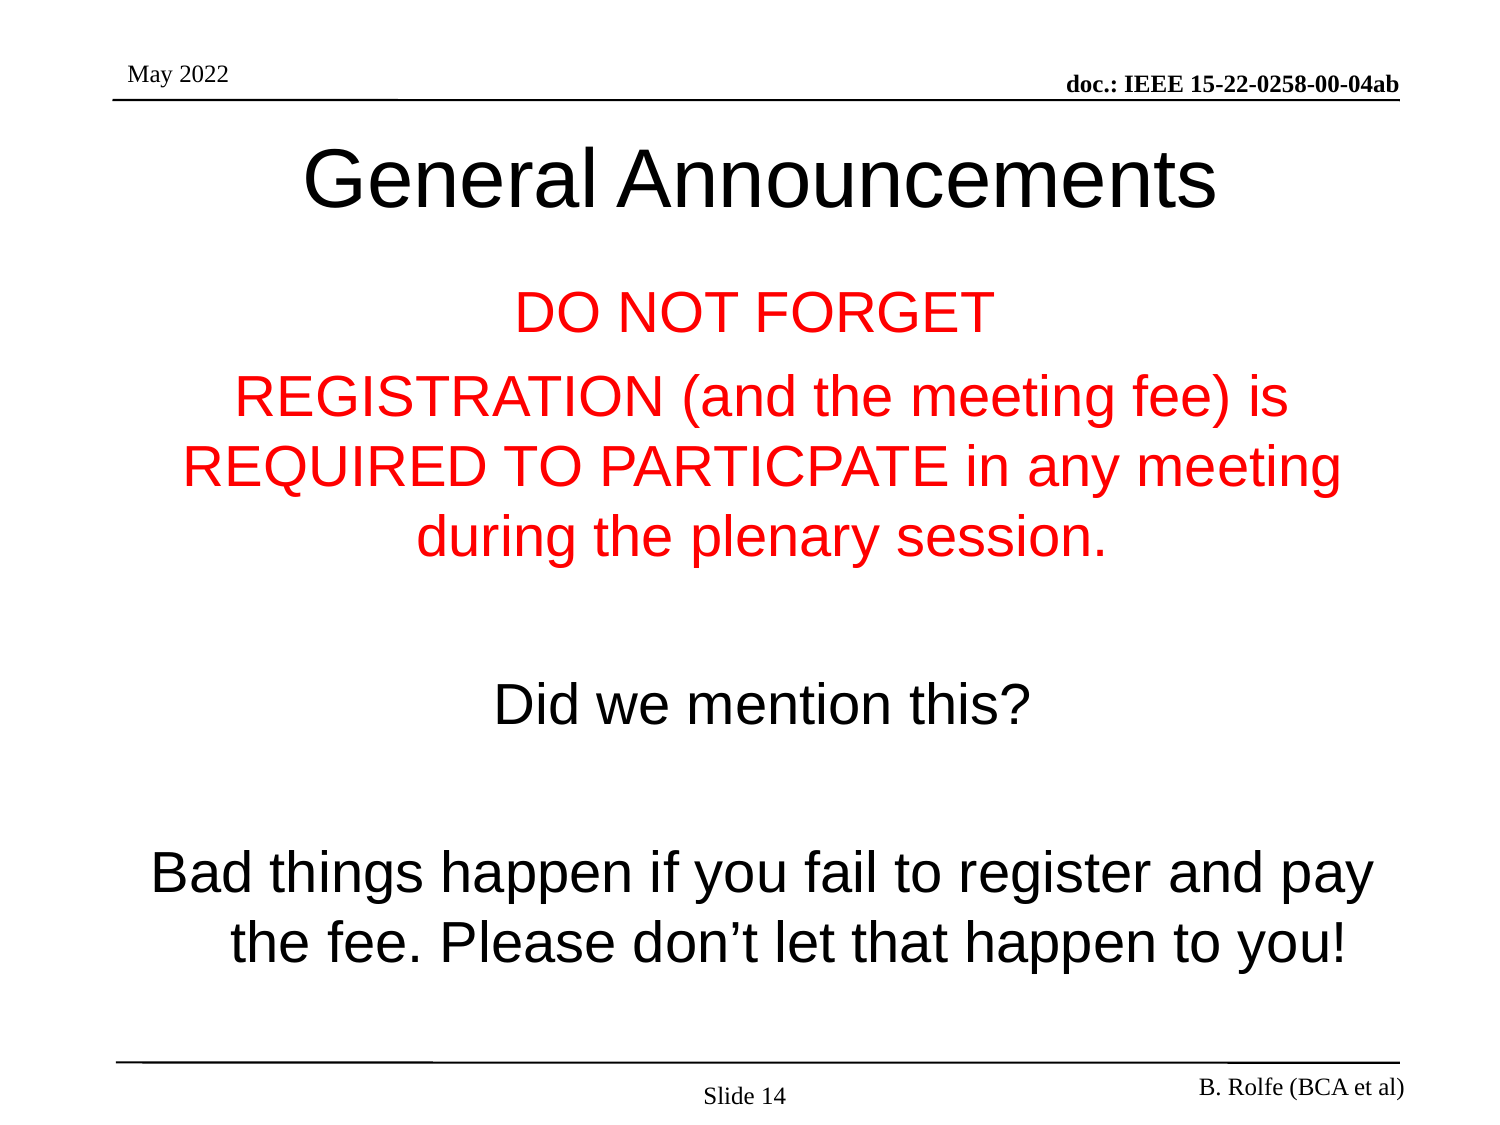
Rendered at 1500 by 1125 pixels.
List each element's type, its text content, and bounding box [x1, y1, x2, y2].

slide_number Slide 14 [690, 1075, 799, 1115]
title General Announcements [123, 112, 1398, 237]
list DO NOT FORGET REGISTRATION (and the meeting fee) is REQUIRED TO PARTICPATE in any meeting during the plenary session. Did we mention this? Bad things happen if you fail to register and pay the fee. Please don’t let that happen to you! [125, 267, 1400, 1024]
